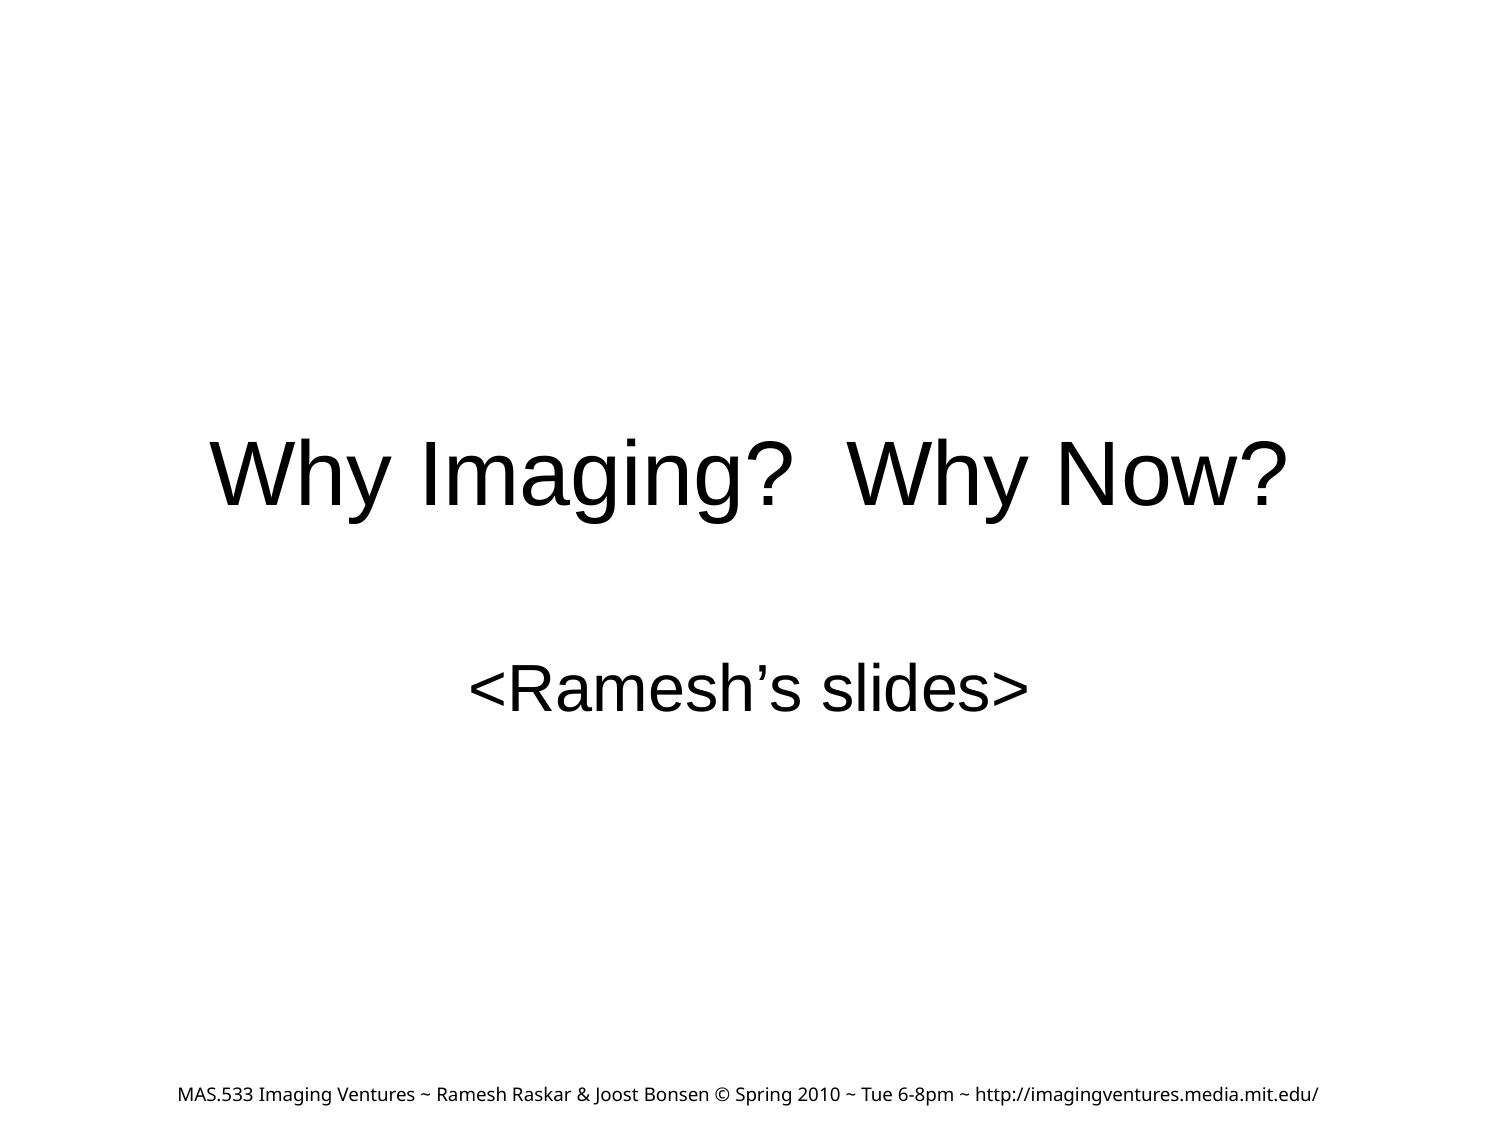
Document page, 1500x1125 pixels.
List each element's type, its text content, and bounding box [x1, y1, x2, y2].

title Why Imaging? Why Now? [112, 375, 1388, 563]
subtitle <Ramesh’s slides> [225, 637, 1275, 925]
footer MAS.533 Imaging Ventures ~ Ramesh Raskar & Joost Bonsen © Spring 2010 ~ Tue 6-8pm ~ http://imagingventures.media.mit.edu/ [75, 1074, 1425, 1100]
